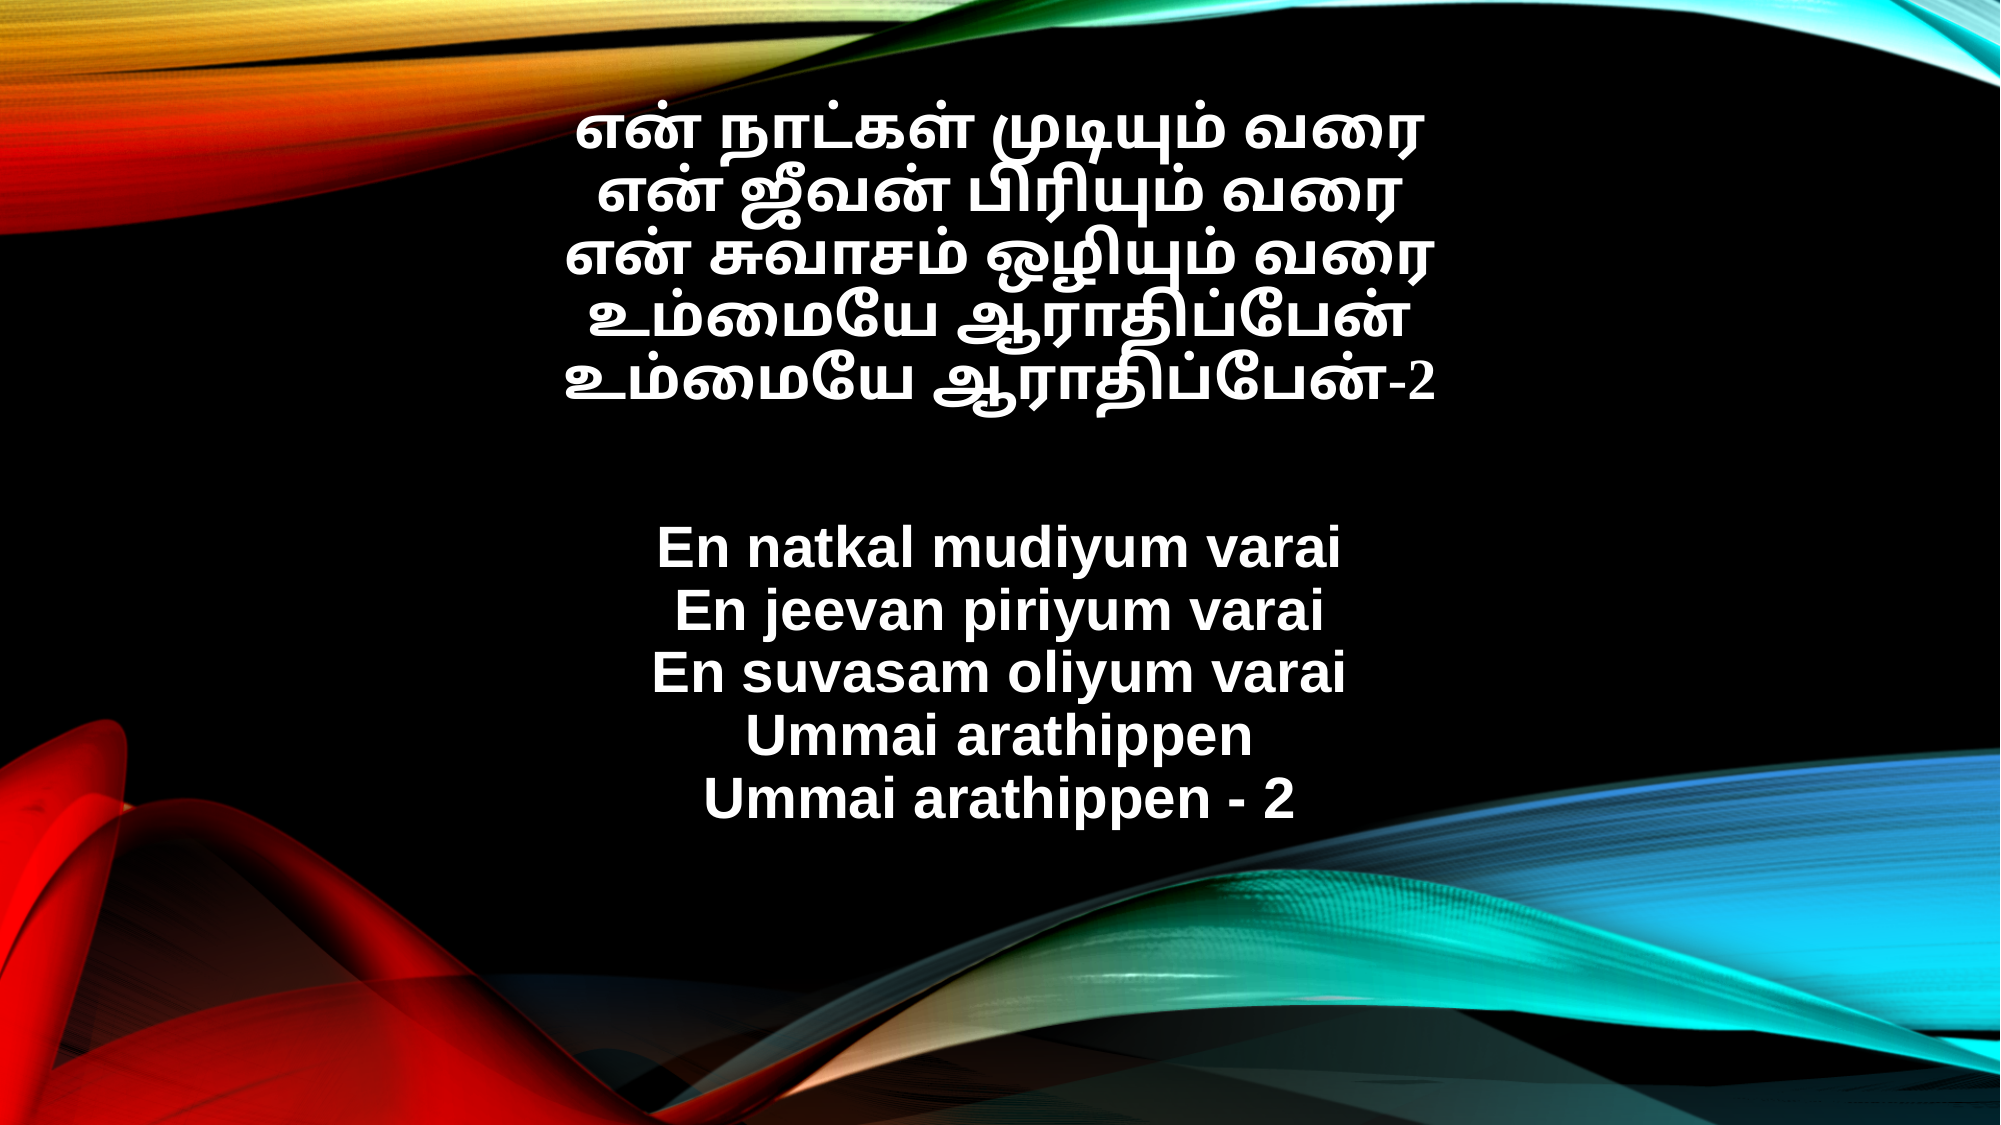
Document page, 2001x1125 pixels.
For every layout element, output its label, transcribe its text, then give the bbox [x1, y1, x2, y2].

subtitle என் நாட்கள் முடியும் வரை என் ஜீவன் பிரியும் வரை என் சுவாசம் ஒழியும் வரை உம்மையே ஆராதிப்பேன் உம்மையே ஆராதிப்பேன்-2 En natkal mudiyum varai En jeevan piriyum varai En suvasam oliyum varai Ummai arathippen Ummai arathippen - 2 [0, 0, 2000, 1125]
